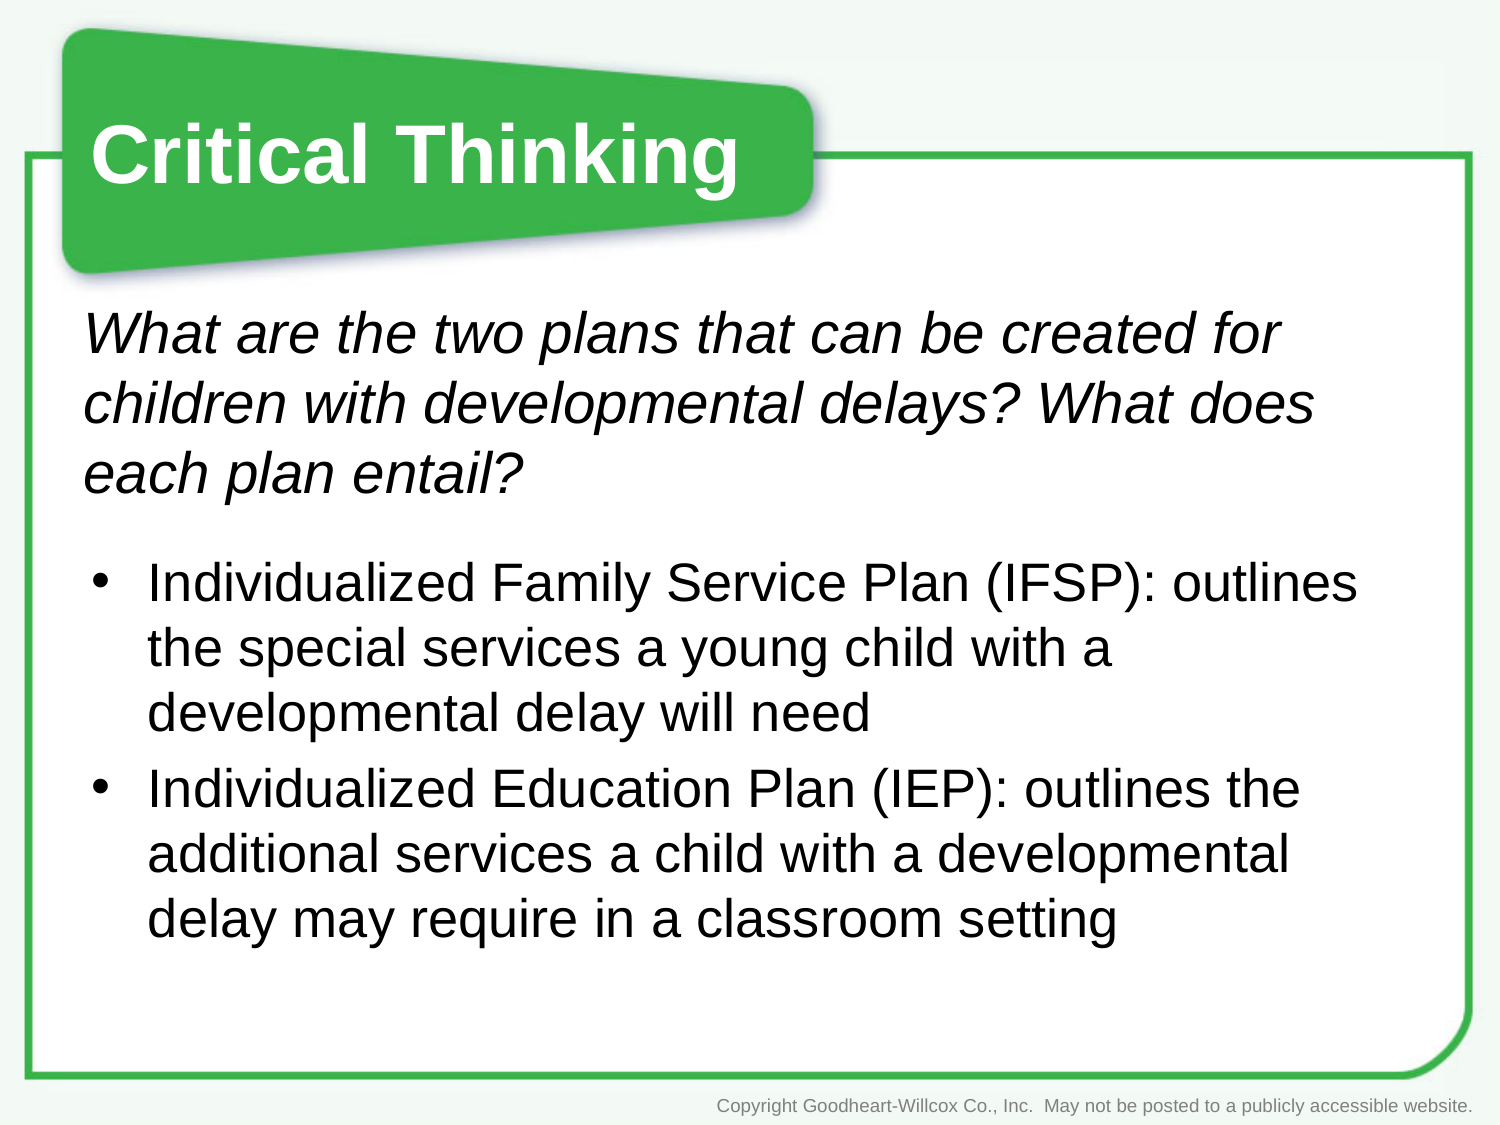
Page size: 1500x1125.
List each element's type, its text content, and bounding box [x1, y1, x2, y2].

picture [0, 0, 1500, 1125]
list What are the two plans that can be created for children with developmental delays? What does each plan entail? Individualized Family Service Plan (IFSP): outlines the special services a young child with a developmental delay will need Individualized Education Plan (IEP): outlines the additional services a child with a developmental delay may require in a classroom setting [50, 287, 1450, 1000]
title Critical Thinking [74, 74, 776, 226]
